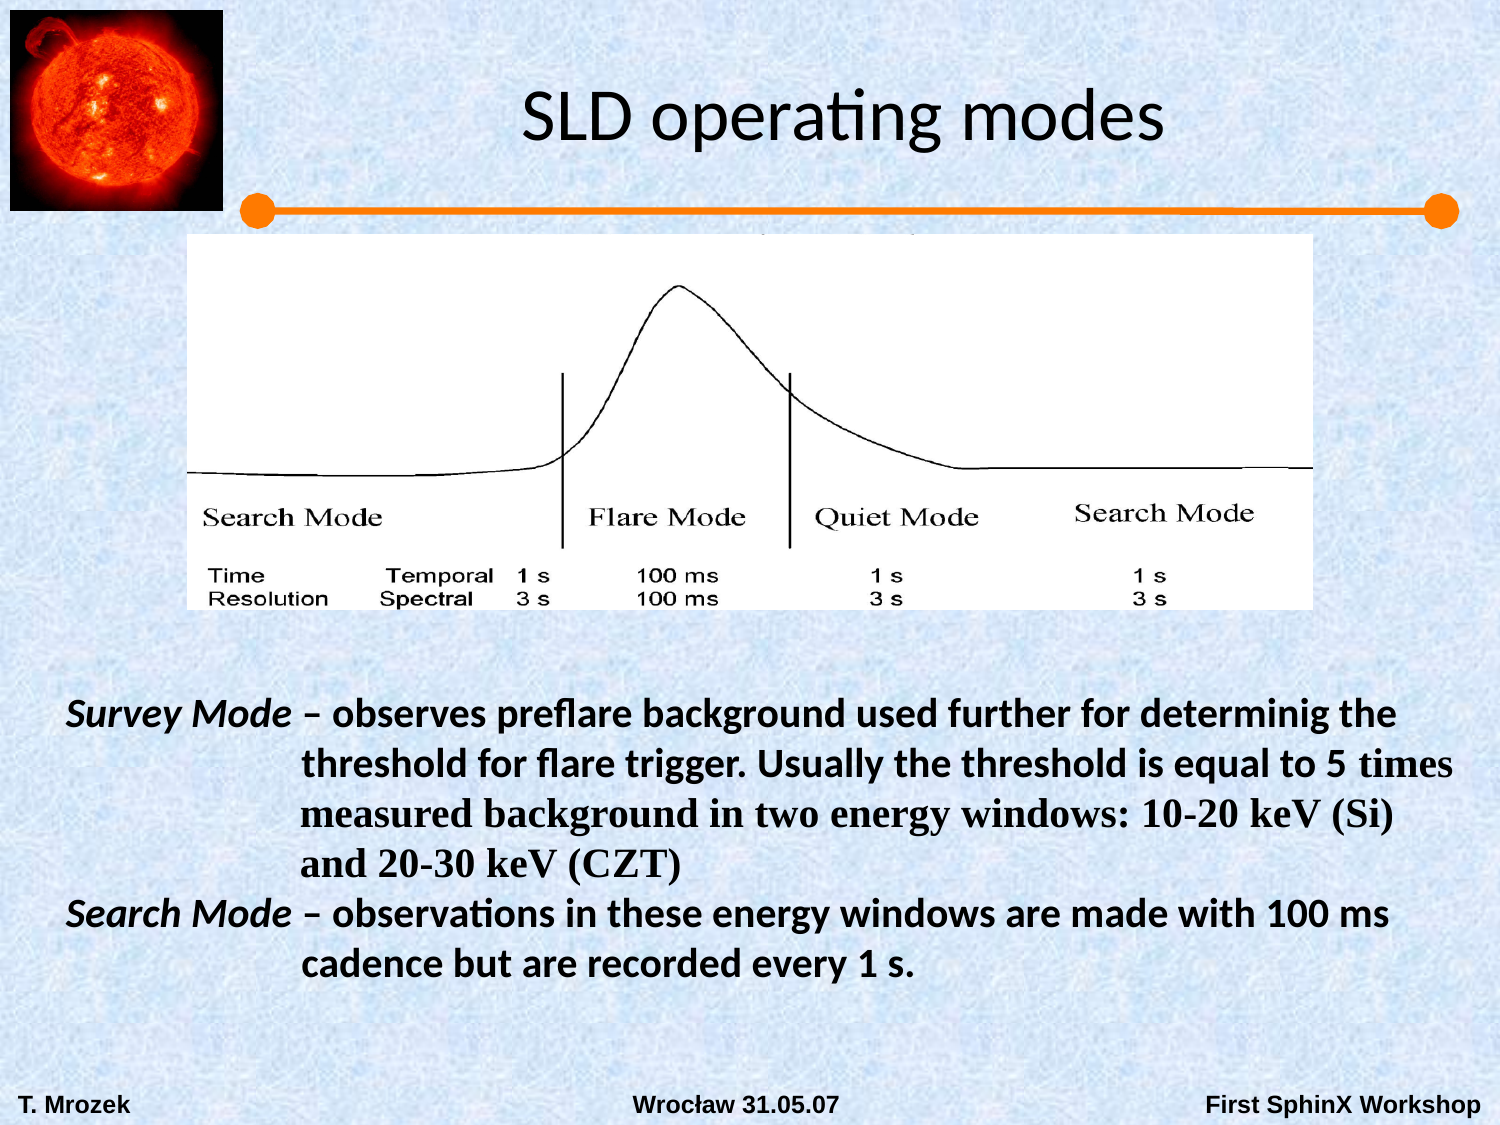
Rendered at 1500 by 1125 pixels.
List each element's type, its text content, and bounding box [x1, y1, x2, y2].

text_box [187, 234, 1313, 610]
text_box T. Mrozek Wrocław 31.05.07 First SphinX Workshop [0, 1080, 1500, 1125]
text_box SLD operating modes [257, 58, 1430, 164]
text_box Survey Mode – observes preflare background used further for determinig the threshold for flare trigger. Usually the threshold is equal to 5 times measured background in two energy windows: 10-20 keV (Si) and 20-30 keV (CZT) Search Mode – observations in these energy windows are made with 100 ms cadence but are recorded every 1 s. [51, 677, 1479, 993]
picture [0, 0, 1500, 1080]
